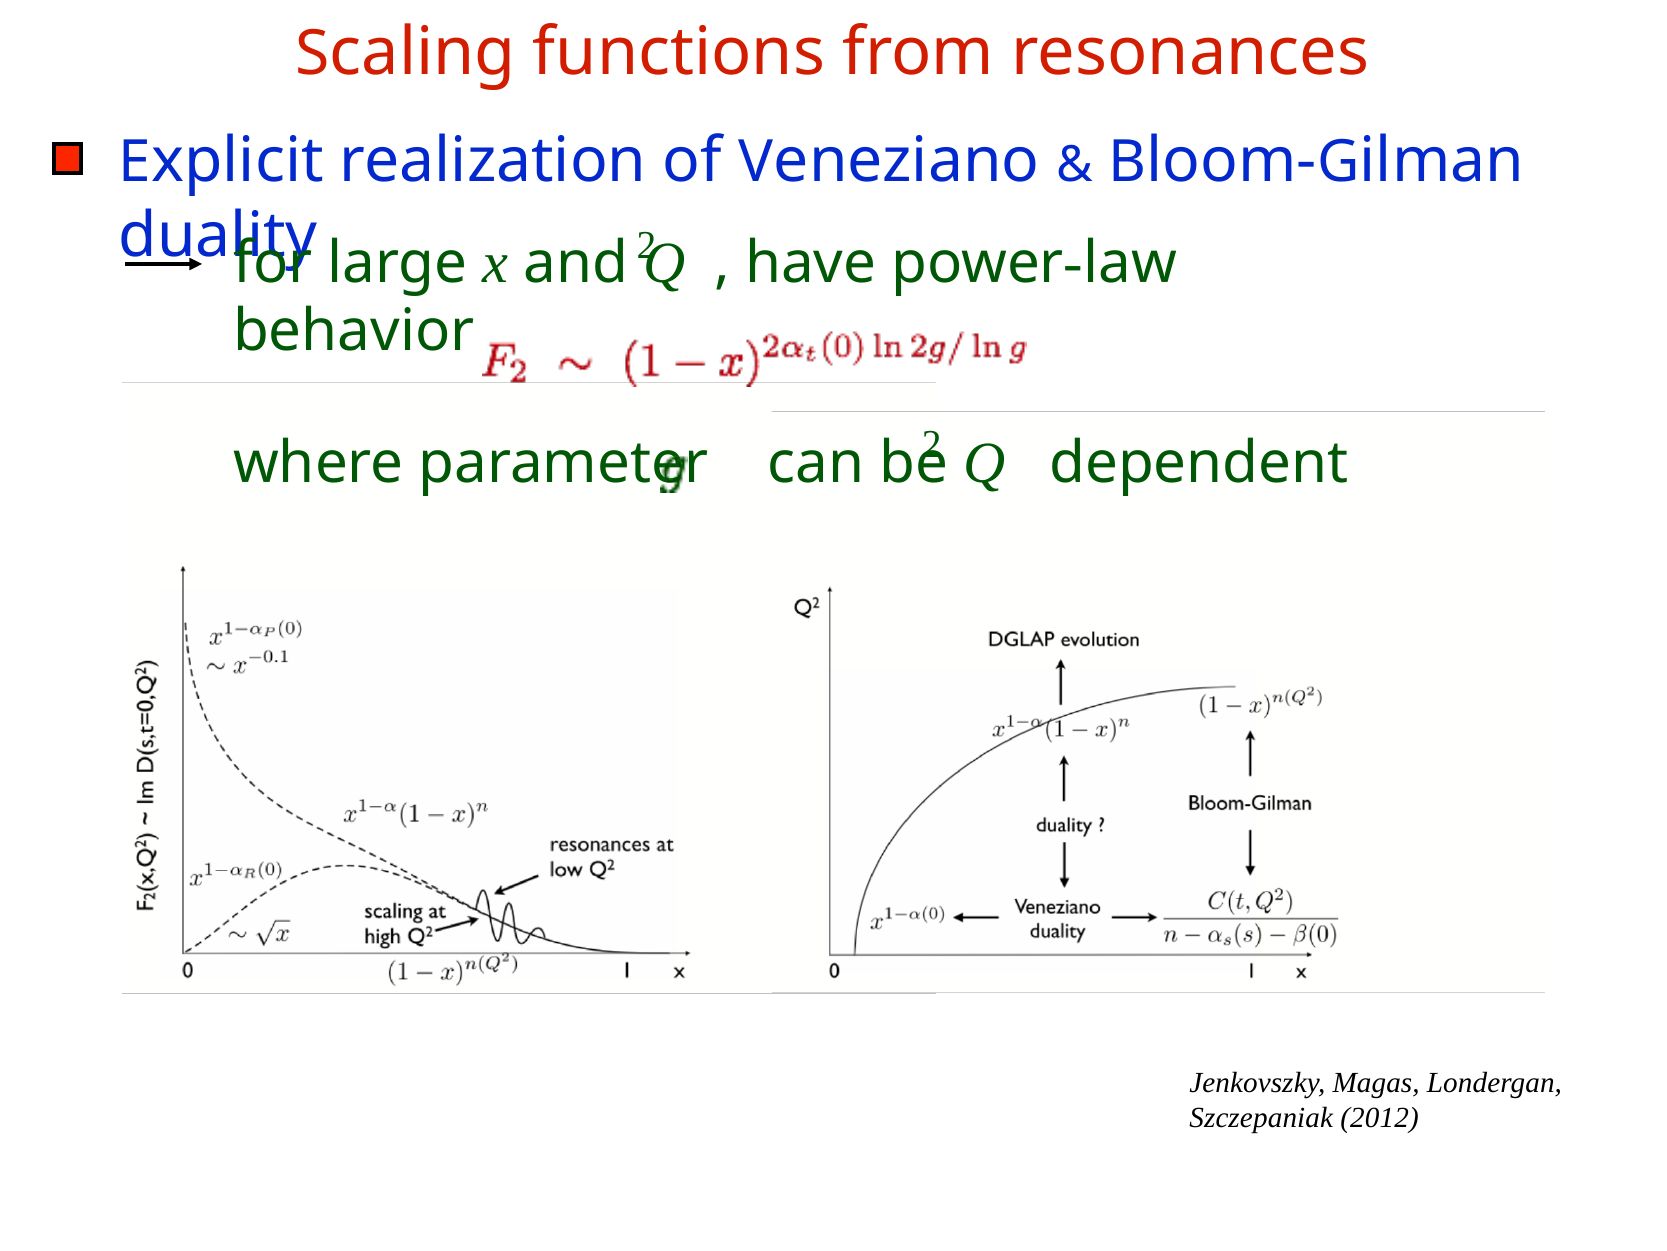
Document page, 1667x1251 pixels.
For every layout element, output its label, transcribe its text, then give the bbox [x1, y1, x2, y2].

picture [123, 280, 1544, 1095]
text_box Jenkovszky, Magas, Londergan, Szczepaniak (2012) [1180, 1055, 1592, 1142]
text_box for large x and Q , have power-law behavior [225, 216, 1379, 329]
text_box Explicit realization of Veneziano & Bloom-Gilman duality [110, 110, 1608, 277]
text_box 2 [628, 212, 665, 275]
text_box [54, 143, 82, 173]
text_box [125, 257, 203, 271]
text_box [224, 410, 1379, 505]
text_box Scaling functions from resonances [262, 0, 1405, 96]
